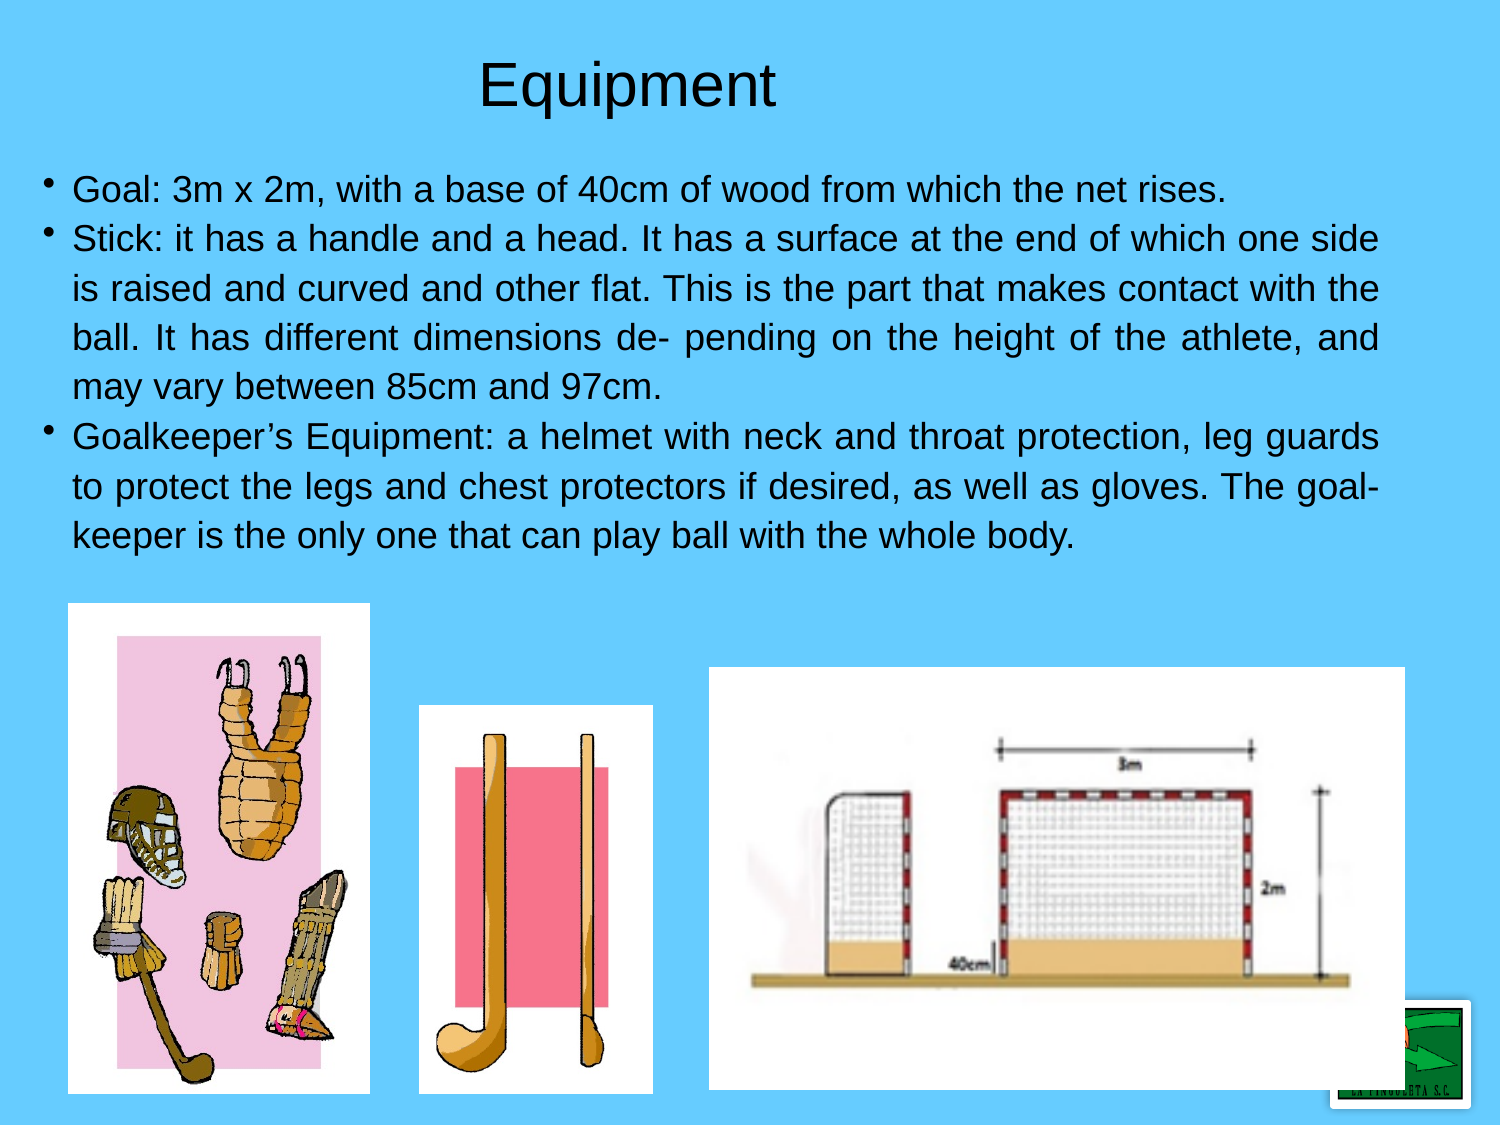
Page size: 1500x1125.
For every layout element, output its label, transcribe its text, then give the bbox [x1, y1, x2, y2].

text_box Goal: 3m x 2m, with a base of 40cm of wood from which the net rises. Stick: it has a handle and a head. It has a surface at the end of which one side is raised and curved and other flat. This is the part that makes contact with the ball. It has different dimensions de- pending on the height of the athlete, and may vary between 85cm and 97cm. Goalkeeper’s Equipment: a helmet with neck and throat protection, leg guards to protect the legs and chest protectors if desired, as well as gloves. The goal- keeper is the only one that can play ball with the whole body. [35, 152, 1388, 609]
picture [67, 603, 370, 1095]
title Equipment [296, 38, 960, 126]
picture [709, 666, 1466, 1104]
picture [419, 704, 653, 1095]
